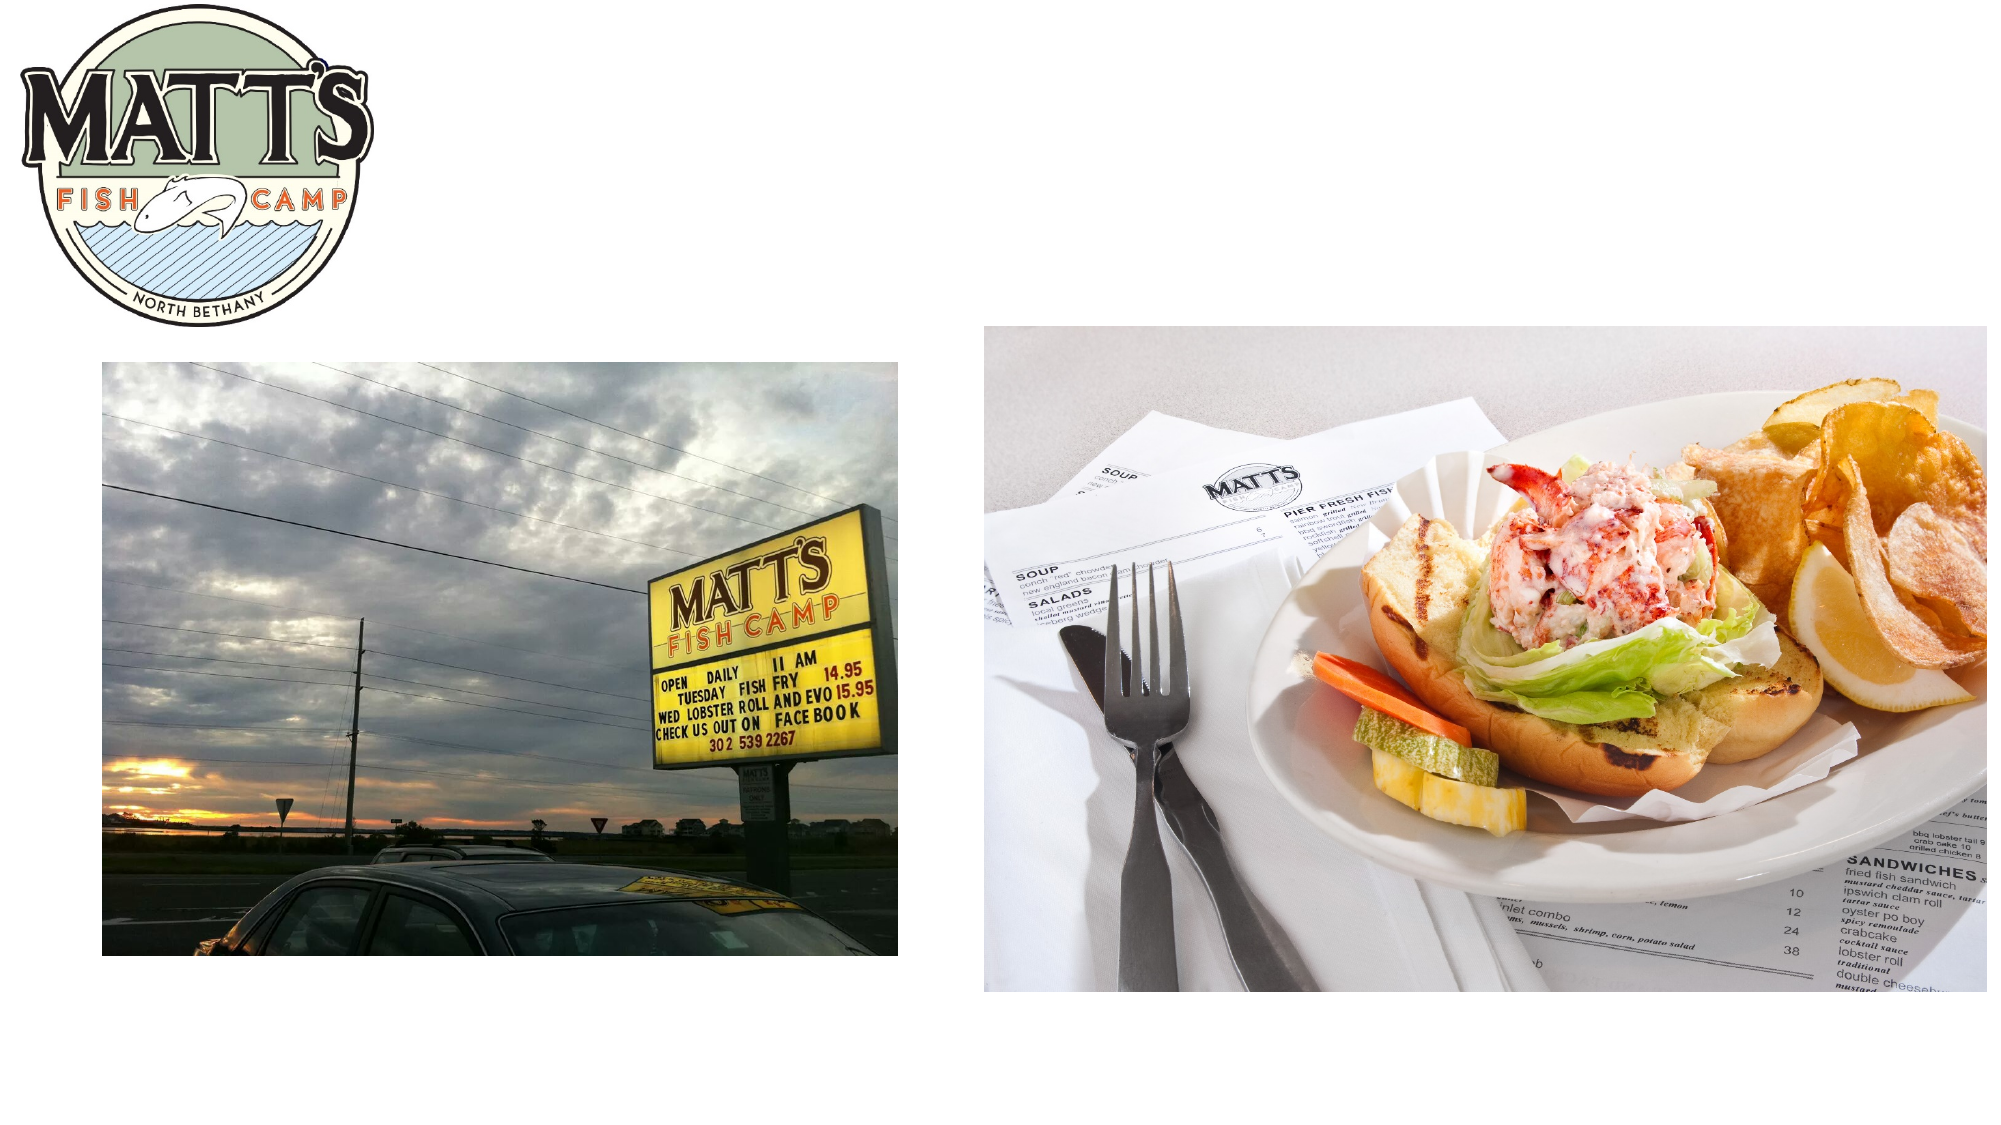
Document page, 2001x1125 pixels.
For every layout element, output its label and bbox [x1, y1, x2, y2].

picture [984, 326, 1987, 992]
picture [20, 4, 374, 327]
picture [102, 362, 898, 956]
